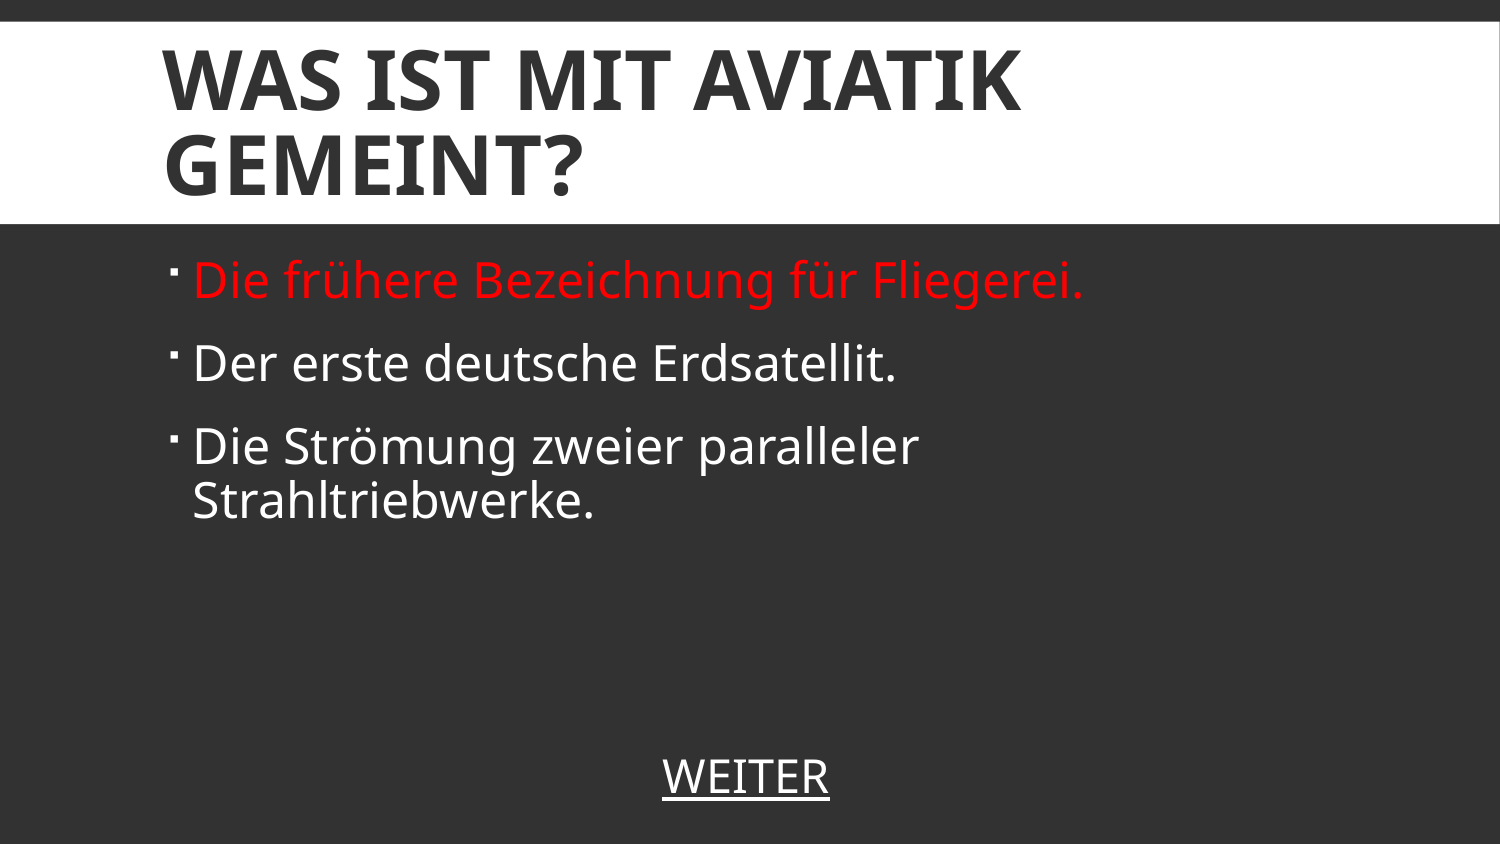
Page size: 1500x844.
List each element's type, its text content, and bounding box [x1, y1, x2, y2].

list Die frühere Bezeichnung für Fliegerei. Der erste deutsche Erdsatellit. Die Strömung zweier paralleler Strahltriebwerke. [147, 247, 1352, 765]
title Was ist mit Aviatik gemeint? [147, 34, 1352, 221]
text_box WEITER [651, 741, 849, 789]
